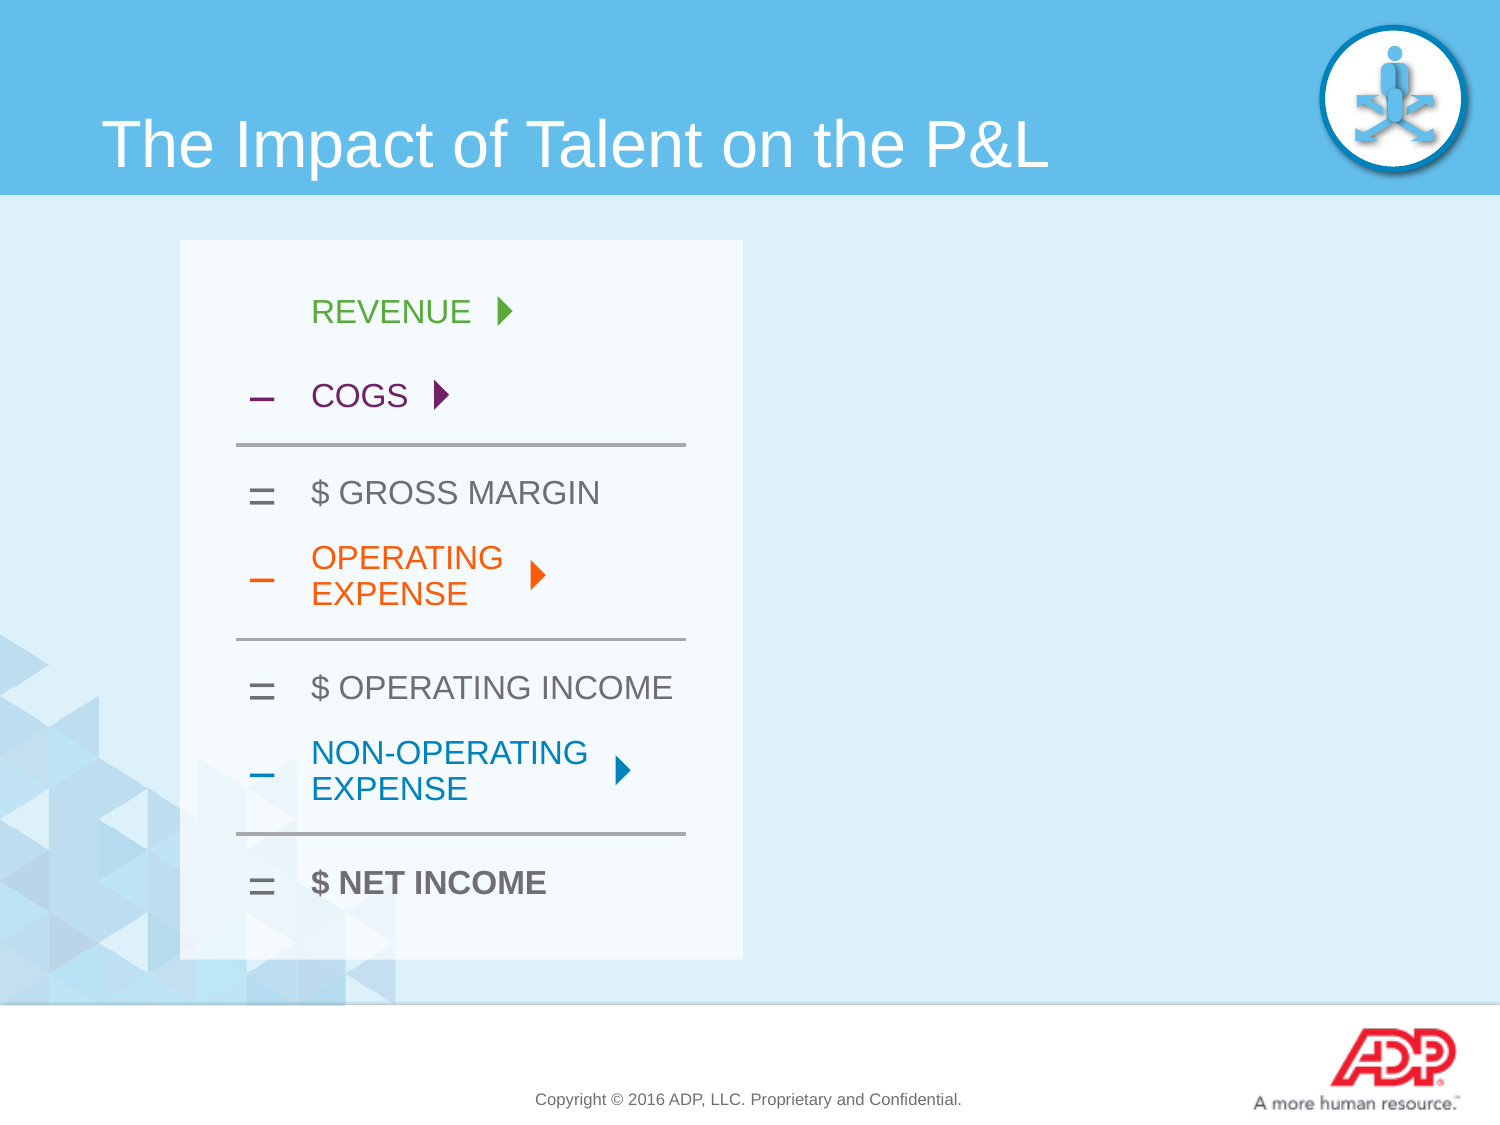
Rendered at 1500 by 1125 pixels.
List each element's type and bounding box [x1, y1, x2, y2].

picture [0, 0, 1500, 1006]
text_box [235, 444, 687, 835]
text_box [0, 1004, 1500, 1125]
text_box [1355, 45, 1434, 142]
